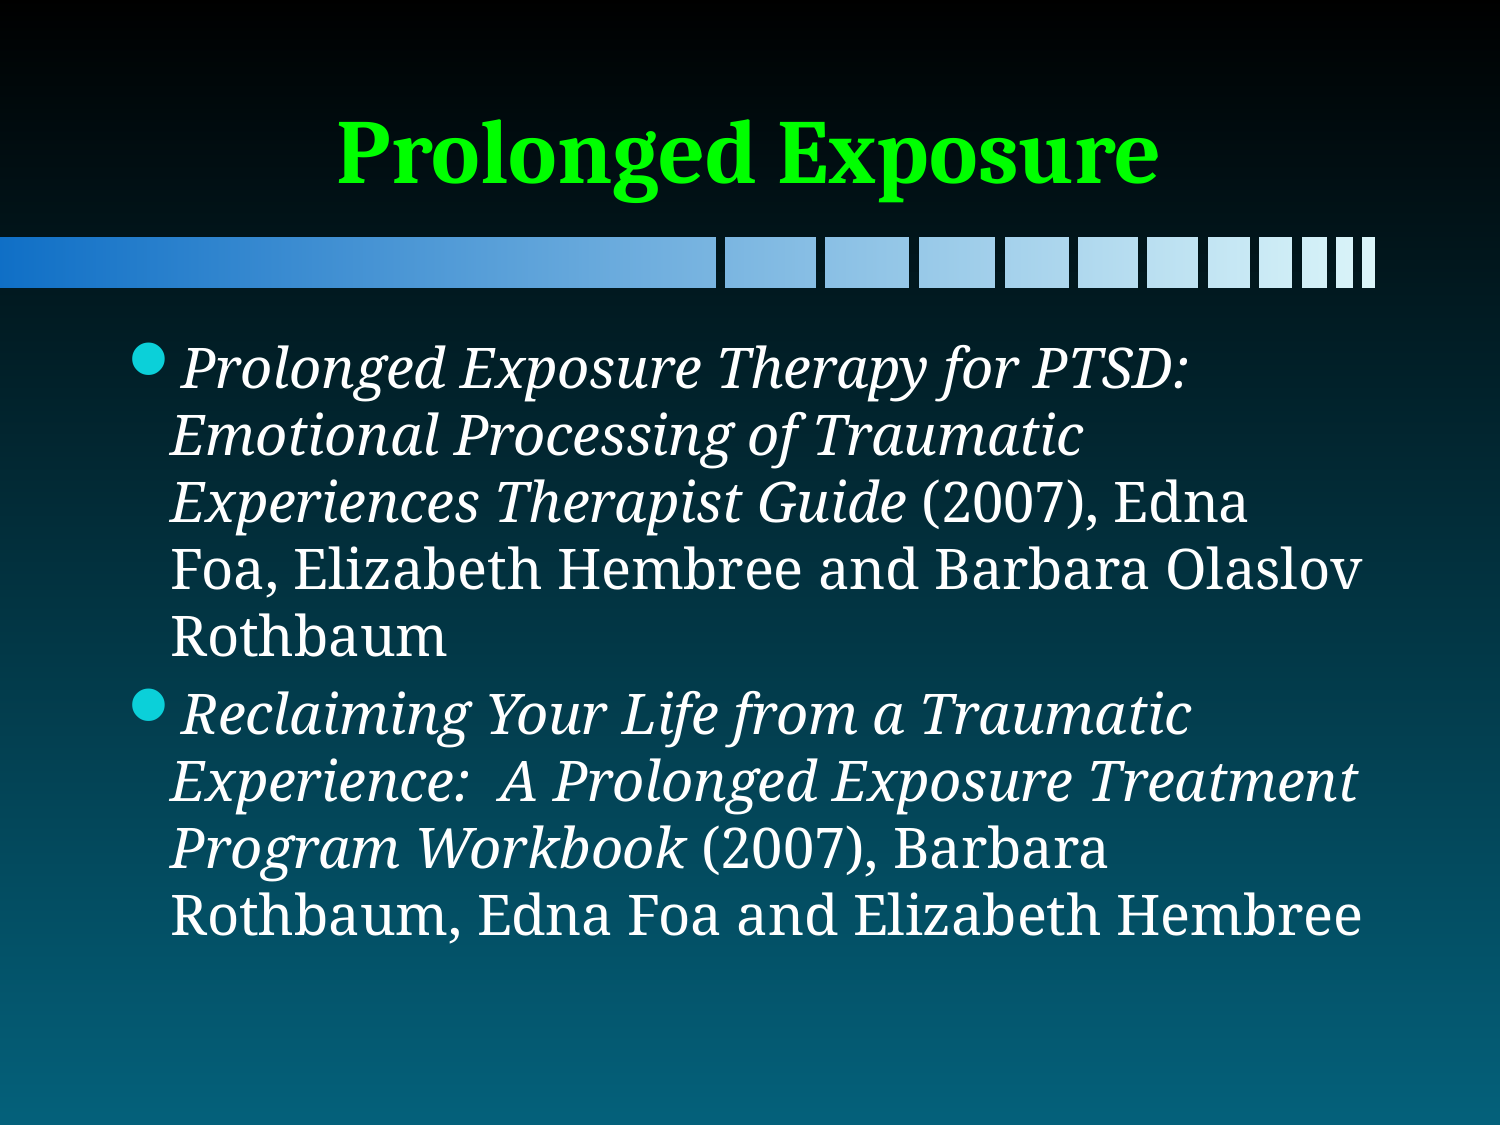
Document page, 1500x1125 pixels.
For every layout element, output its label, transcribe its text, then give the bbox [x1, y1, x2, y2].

title Prolonged Exposure [75, 50, 1425, 210]
list Prolonged Exposure Therapy for PTSD: Emotional Processing of Traumatic Experiences Therapist Guide (2007), Edna Foa, Elizabeth Hembree and Barbara Olaslov Rothbaum Reclaiming Your Life from a Traumatic Experience: A Prolonged Exposure Treatment Program Workbook (2007), Barbara Rothbaum, Edna Foa and Elizabeth Hembree [112, 324, 1388, 1000]
